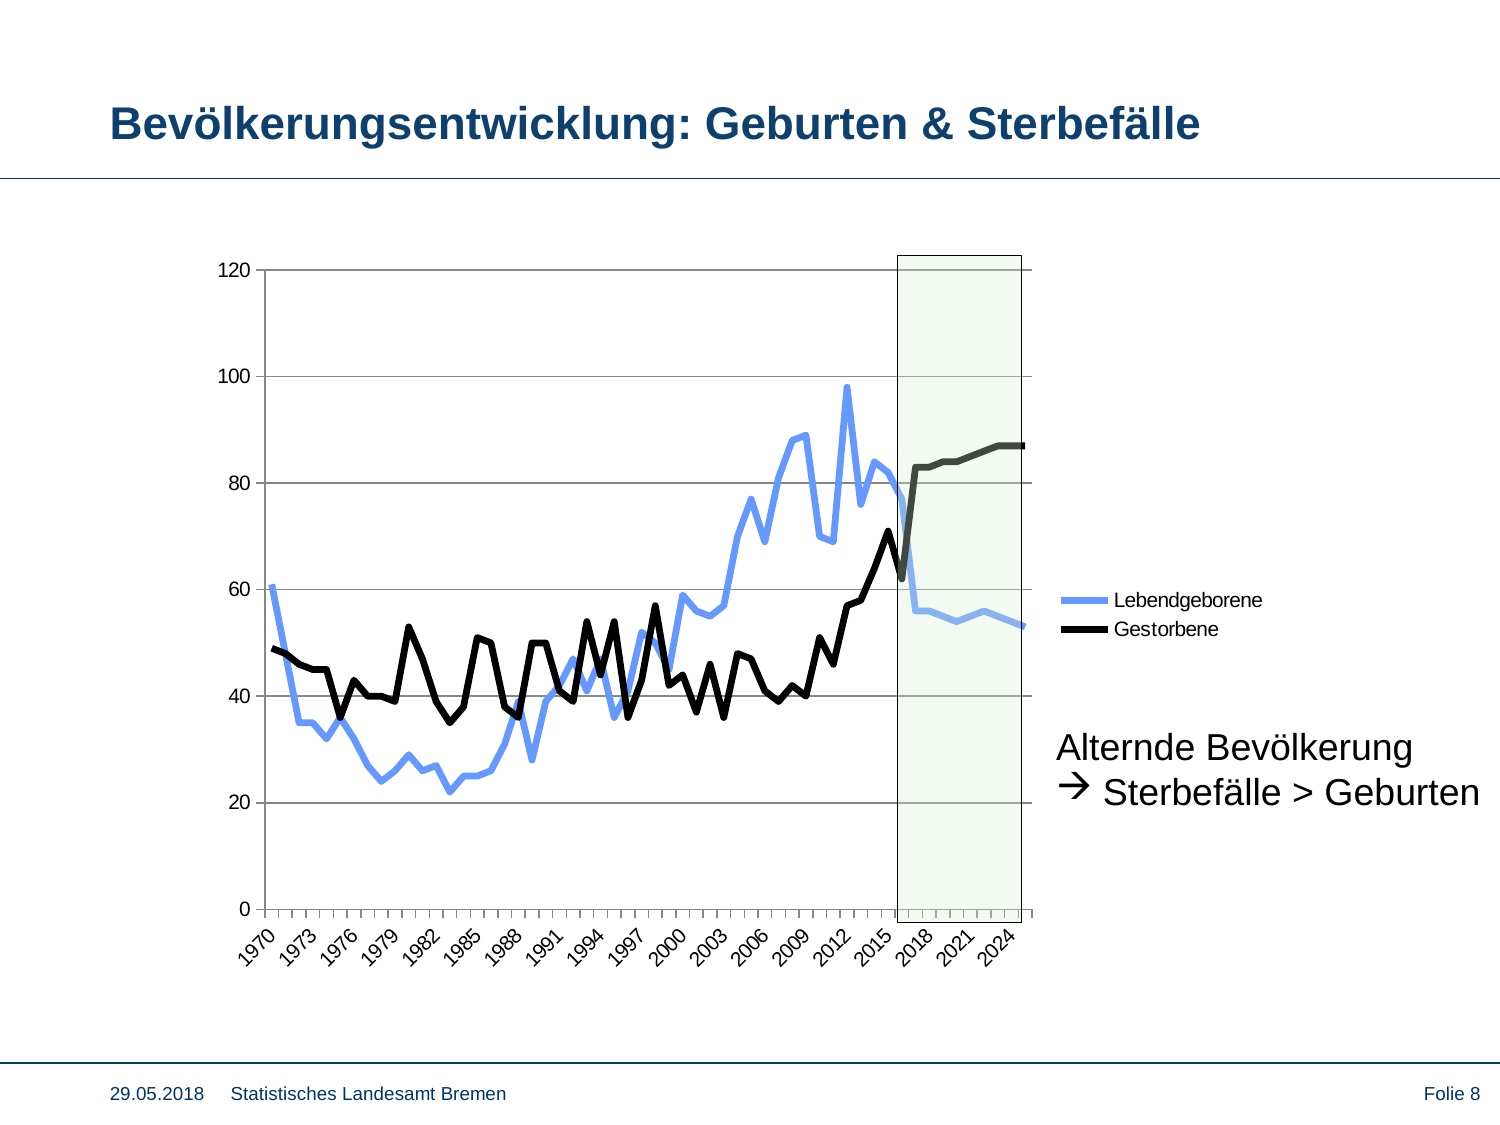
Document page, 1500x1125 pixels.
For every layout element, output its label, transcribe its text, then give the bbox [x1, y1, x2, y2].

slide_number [95, 1074, 1004, 1117]
title Bevölkerungsentwicklung: Geburten & Sterbefälle [94, 66, 1282, 177]
chart [195, 243, 1282, 987]
text_box Alternde Bevölkerung Sterbefälle > Geburten [1285, 715, 1500, 821]
slide_number Folie 8 [1365, 1074, 1496, 1117]
